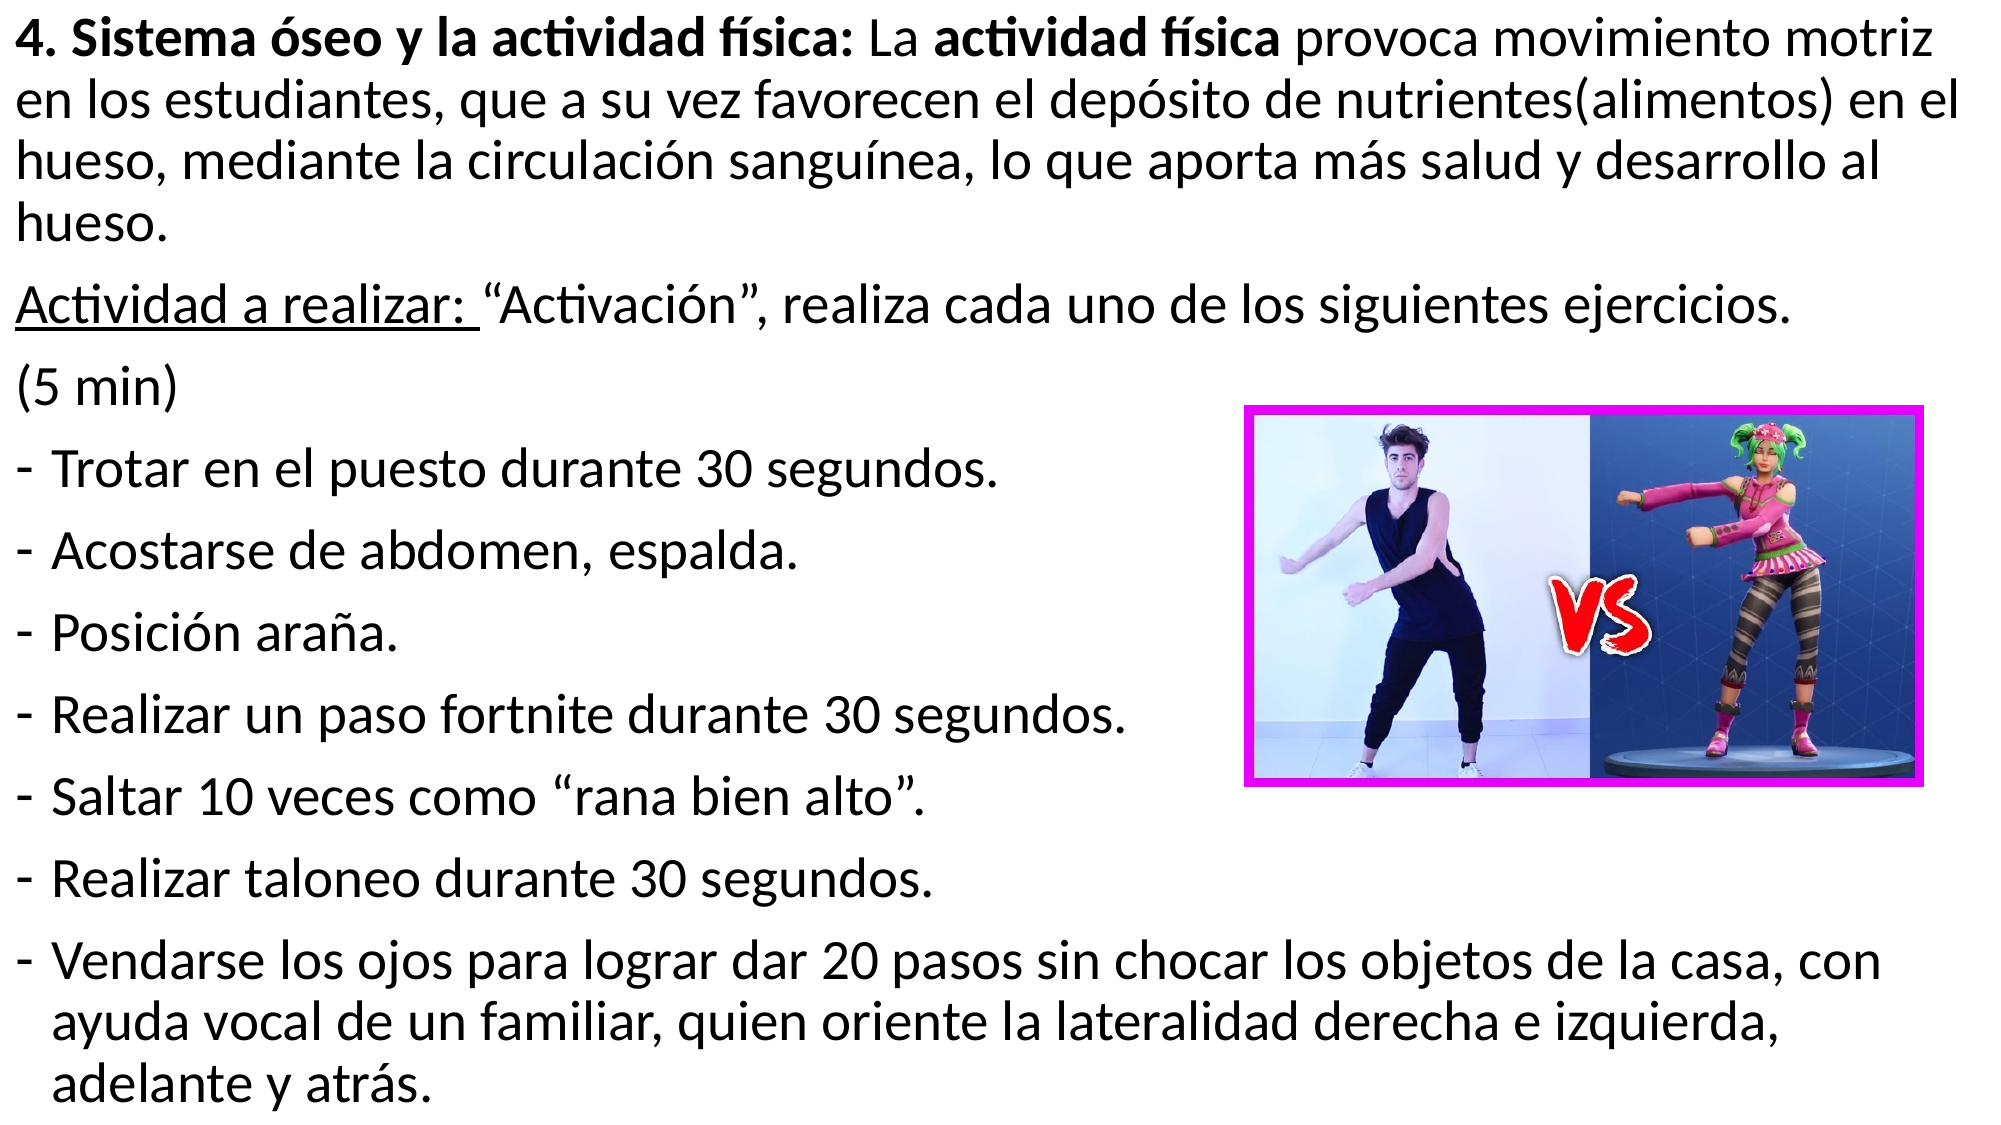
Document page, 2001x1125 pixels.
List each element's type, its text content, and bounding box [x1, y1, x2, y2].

list 4. Sistema óseo y la actividad física: La actividad física provoca movimiento motriz en los estudiantes, que a su vez favorecen el depósito de nutrientes(alimentos) en el hueso, mediante la circulación sanguínea, lo que aporta más salud y desarrollo al hueso. Actividad a realizar: “Activación”, realiza cada uno de los siguientes ejercicios. (5 min) Trotar en el puesto durante 30 segundos. Acostarse de abdomen, espalda. Posición araña. Realizar un paso fortnite durante 30 segundos. Saltar 10 veces como “rana bien alto”. Realizar taloneo durante 30 segundos. Vendarse los ojos para lograr dar 20 pasos sin chocar los objetos de la casa, con ayuda vocal de un familiar, quien oriente la lateralidad derecha e izquierda, adelante y atrás. [0, 0, 2000, 1125]
picture [1244, 405, 1924, 787]
